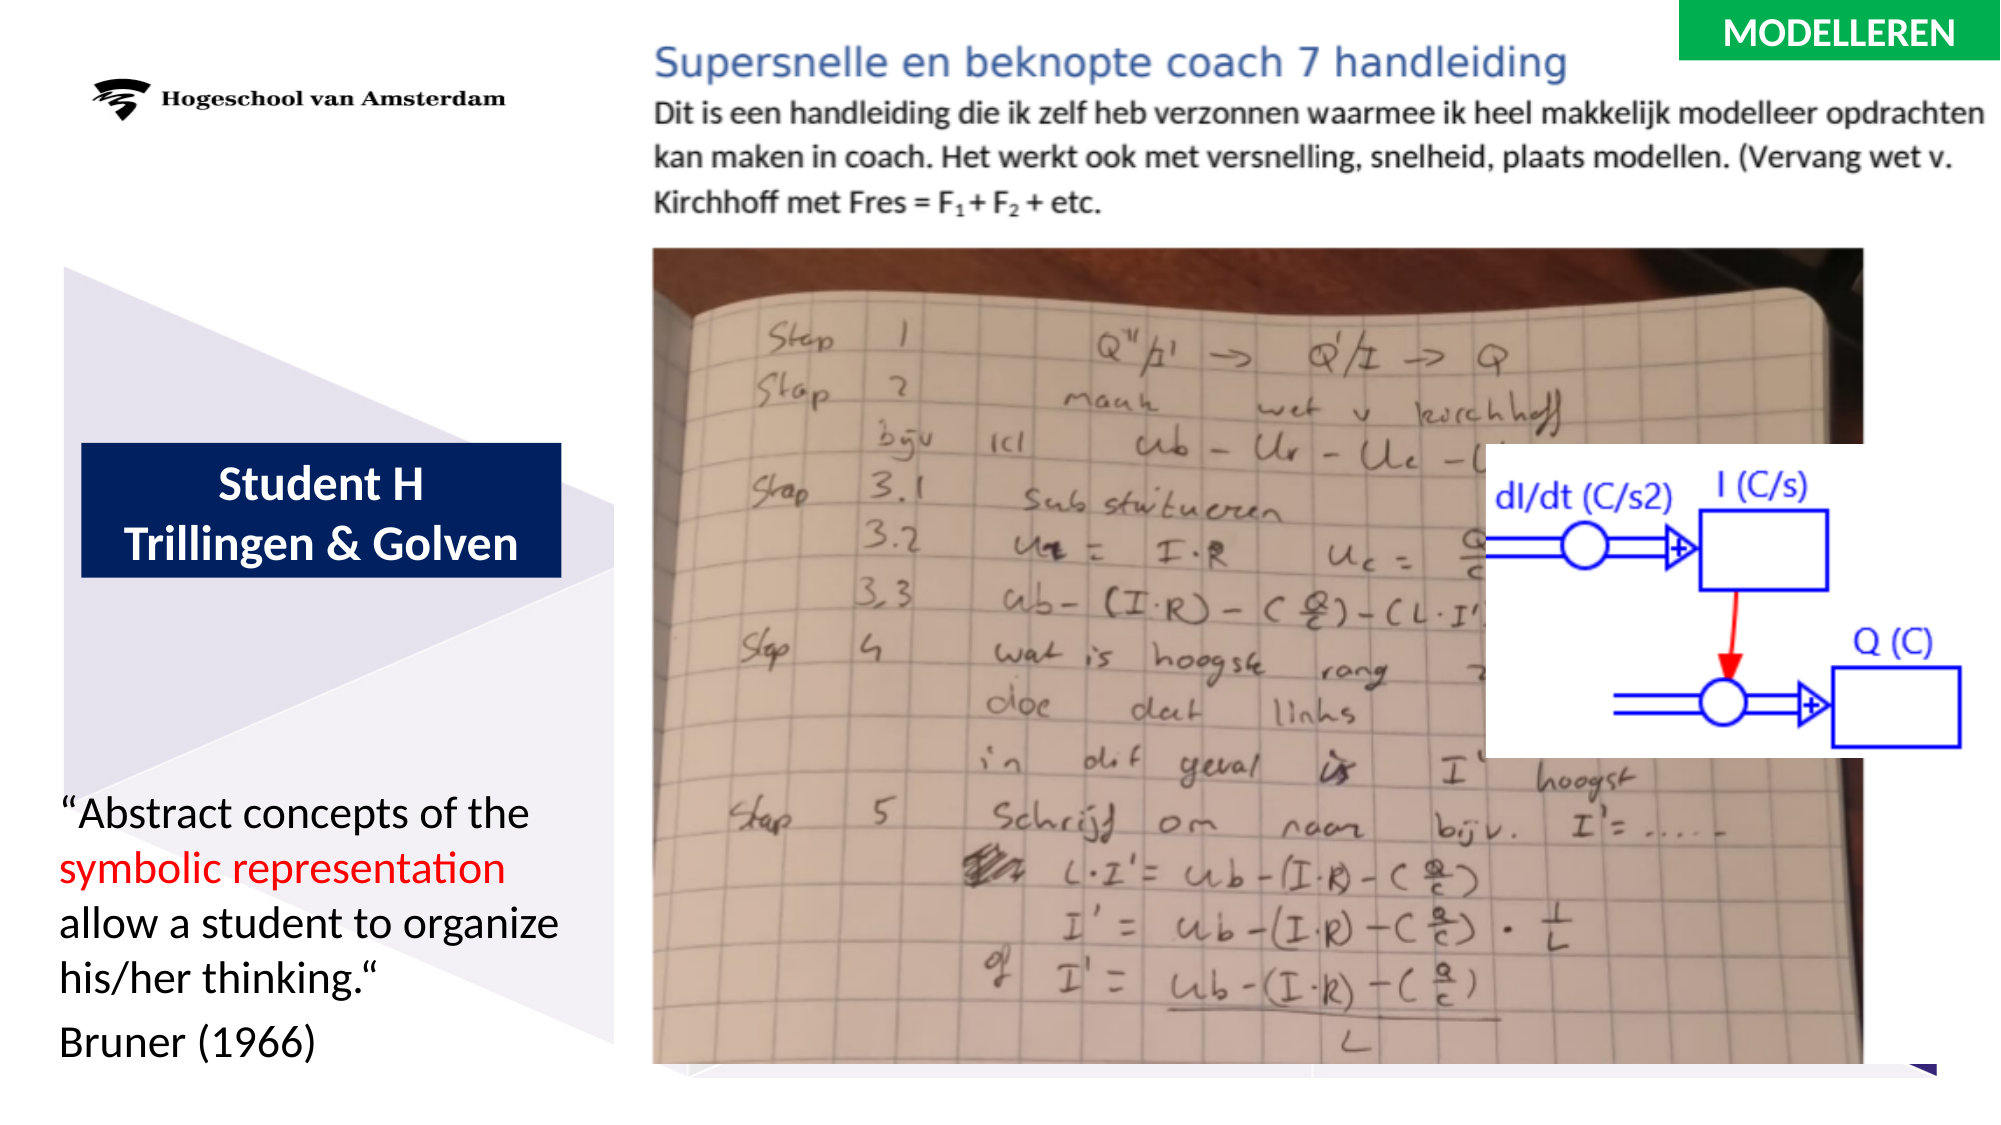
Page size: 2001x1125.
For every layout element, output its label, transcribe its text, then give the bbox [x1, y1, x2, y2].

text_box Student H Trillingen & Golven [81, 442, 562, 578]
picture [0, 0, 2001, 1125]
list “Abstract concepts of the symbolic representation allow a student to organize his/her thinking.“ Bruner (1966) [43, 775, 628, 1099]
text_box MODELLEREN [1679, 0, 2000, 25]
